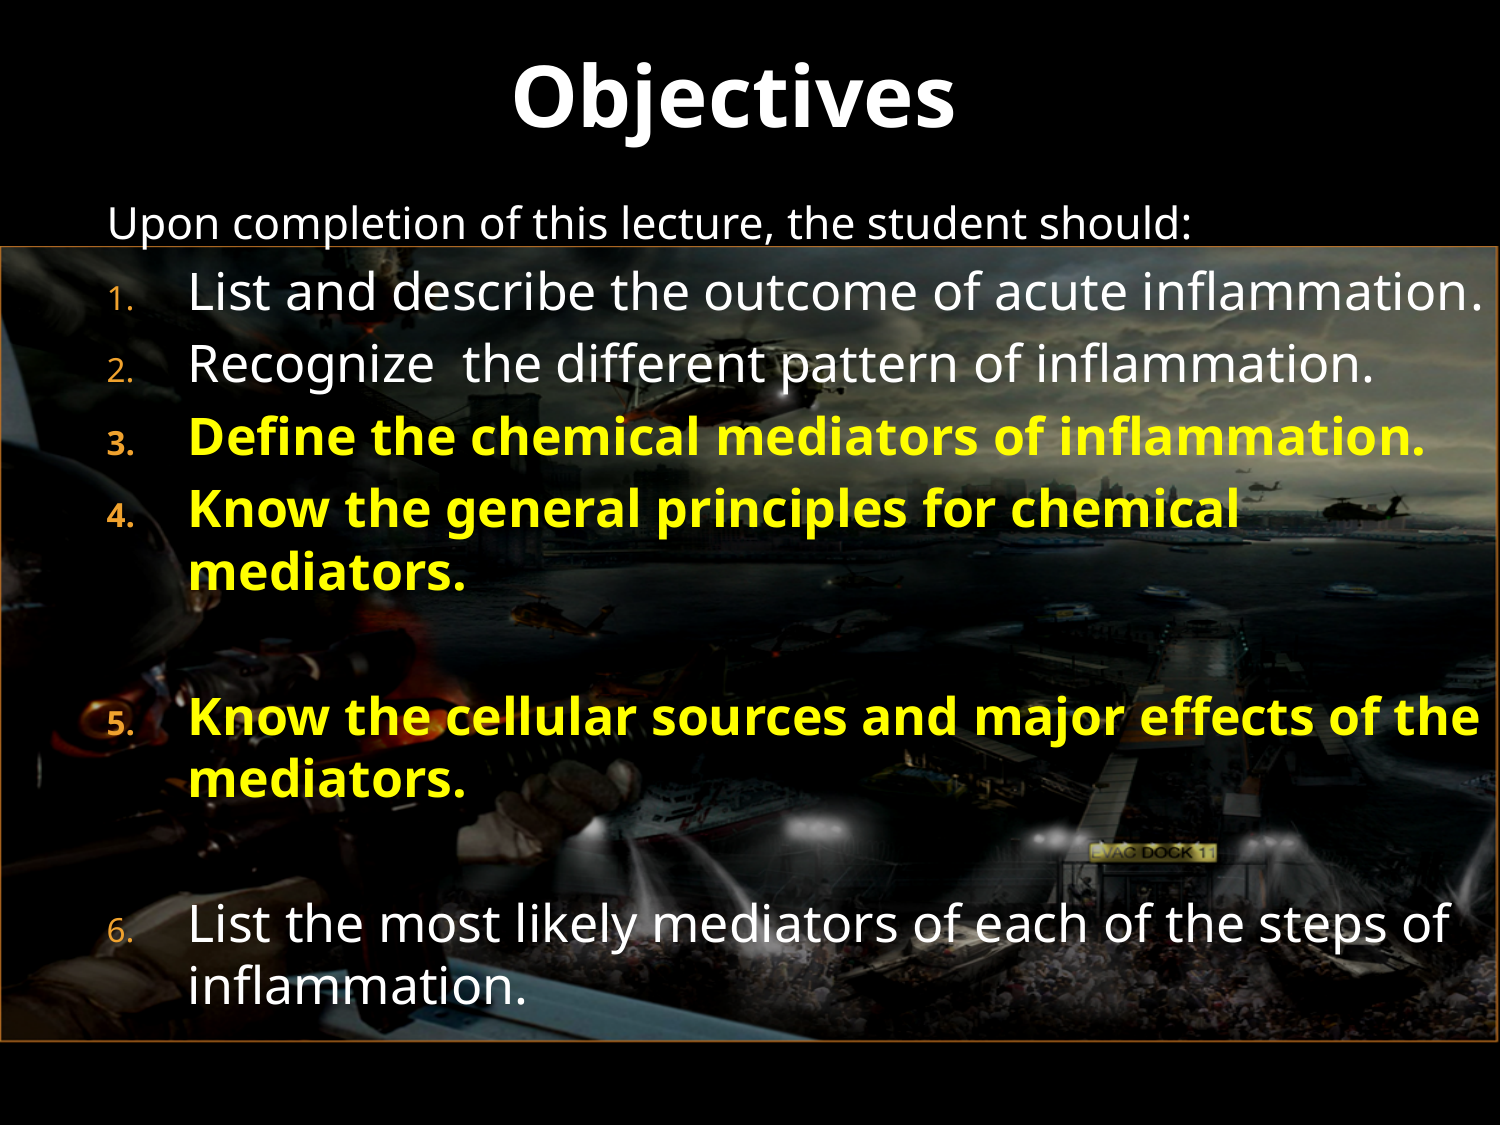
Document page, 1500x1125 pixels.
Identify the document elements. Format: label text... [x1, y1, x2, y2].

list Upon completion of this lecture, the student should: List and describe the outcome of acute inflammation. Recognize the different pattern of inflammation. Define the chemical mediators of inflammation. Know the general principles for chemical mediators. Know the cellular sources and major effects of the mediators. List the most likely mediators of each of the steps of inflammation. [70, 187, 1500, 1071]
title Objectives [58, 0, 1409, 188]
picture [0, 246, 70, 1043]
